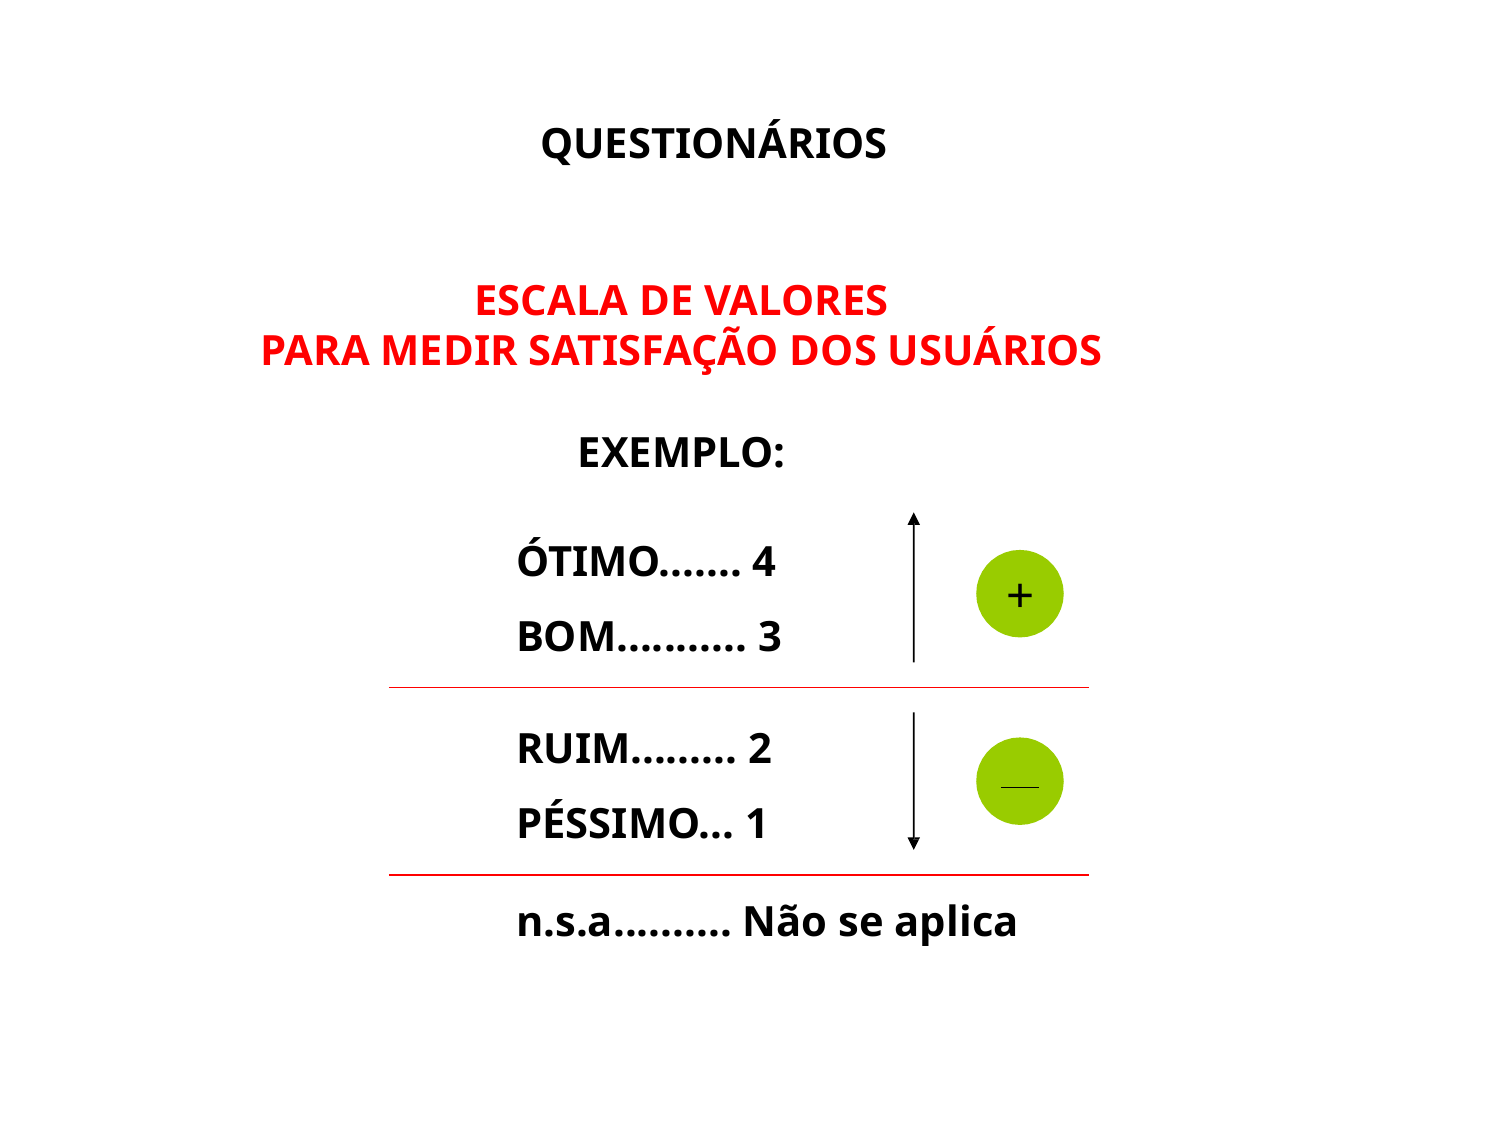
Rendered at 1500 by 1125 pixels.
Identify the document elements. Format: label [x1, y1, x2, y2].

text_box [189, 114, 1187, 477]
text_box [976, 549, 1064, 638]
text_box [514, 507, 836, 660]
text_box [907, 512, 921, 663]
text_box [388, 695, 1108, 946]
